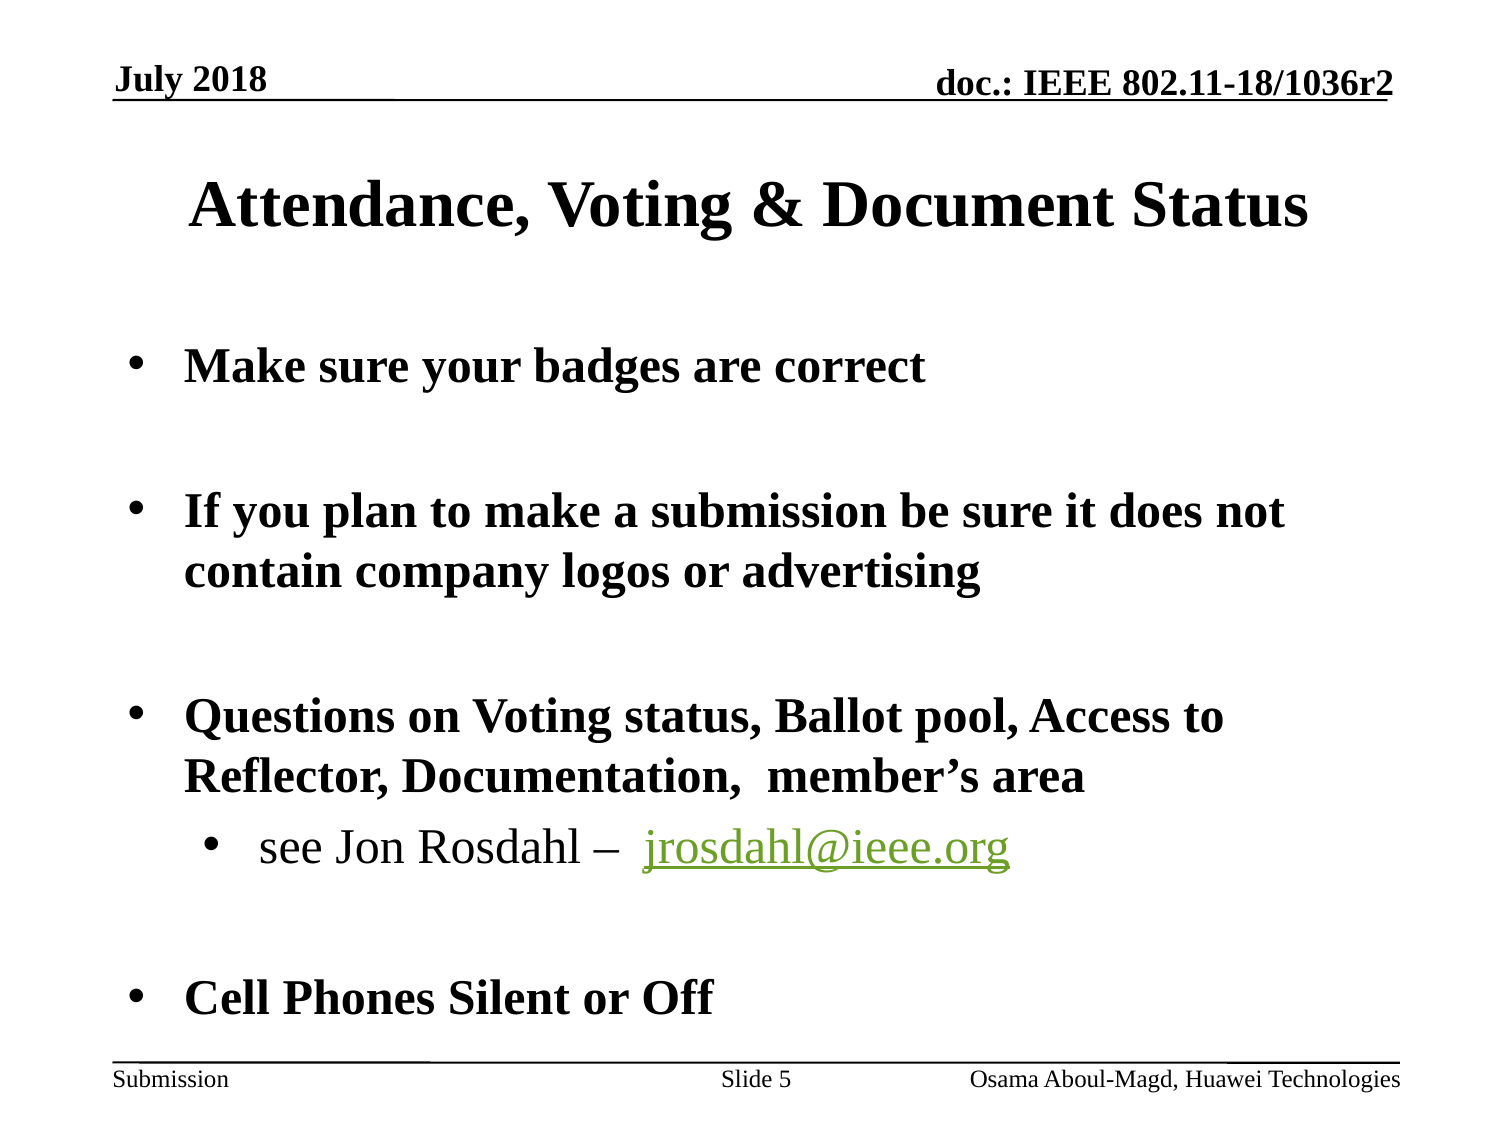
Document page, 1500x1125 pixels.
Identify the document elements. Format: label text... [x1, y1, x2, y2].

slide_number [114, 54, 423, 100]
title Attendance, Voting & Document Status [112, 112, 1388, 288]
slide_number Slide 5 [712, 1061, 800, 1123]
list Make sure your badges are correct If you plan to make a submission be sure it does not contain company logos or advertising Questions on Voting status, Ballot pool, Access to Reflector, Documentation, member’s area see Jon Rosdahl – jrosdahl@ieee.org Cell Phones Silent or Off [112, 324, 1388, 1000]
footer Osama Aboul-Magd, Huawei Technologies [878, 1061, 1402, 1093]
